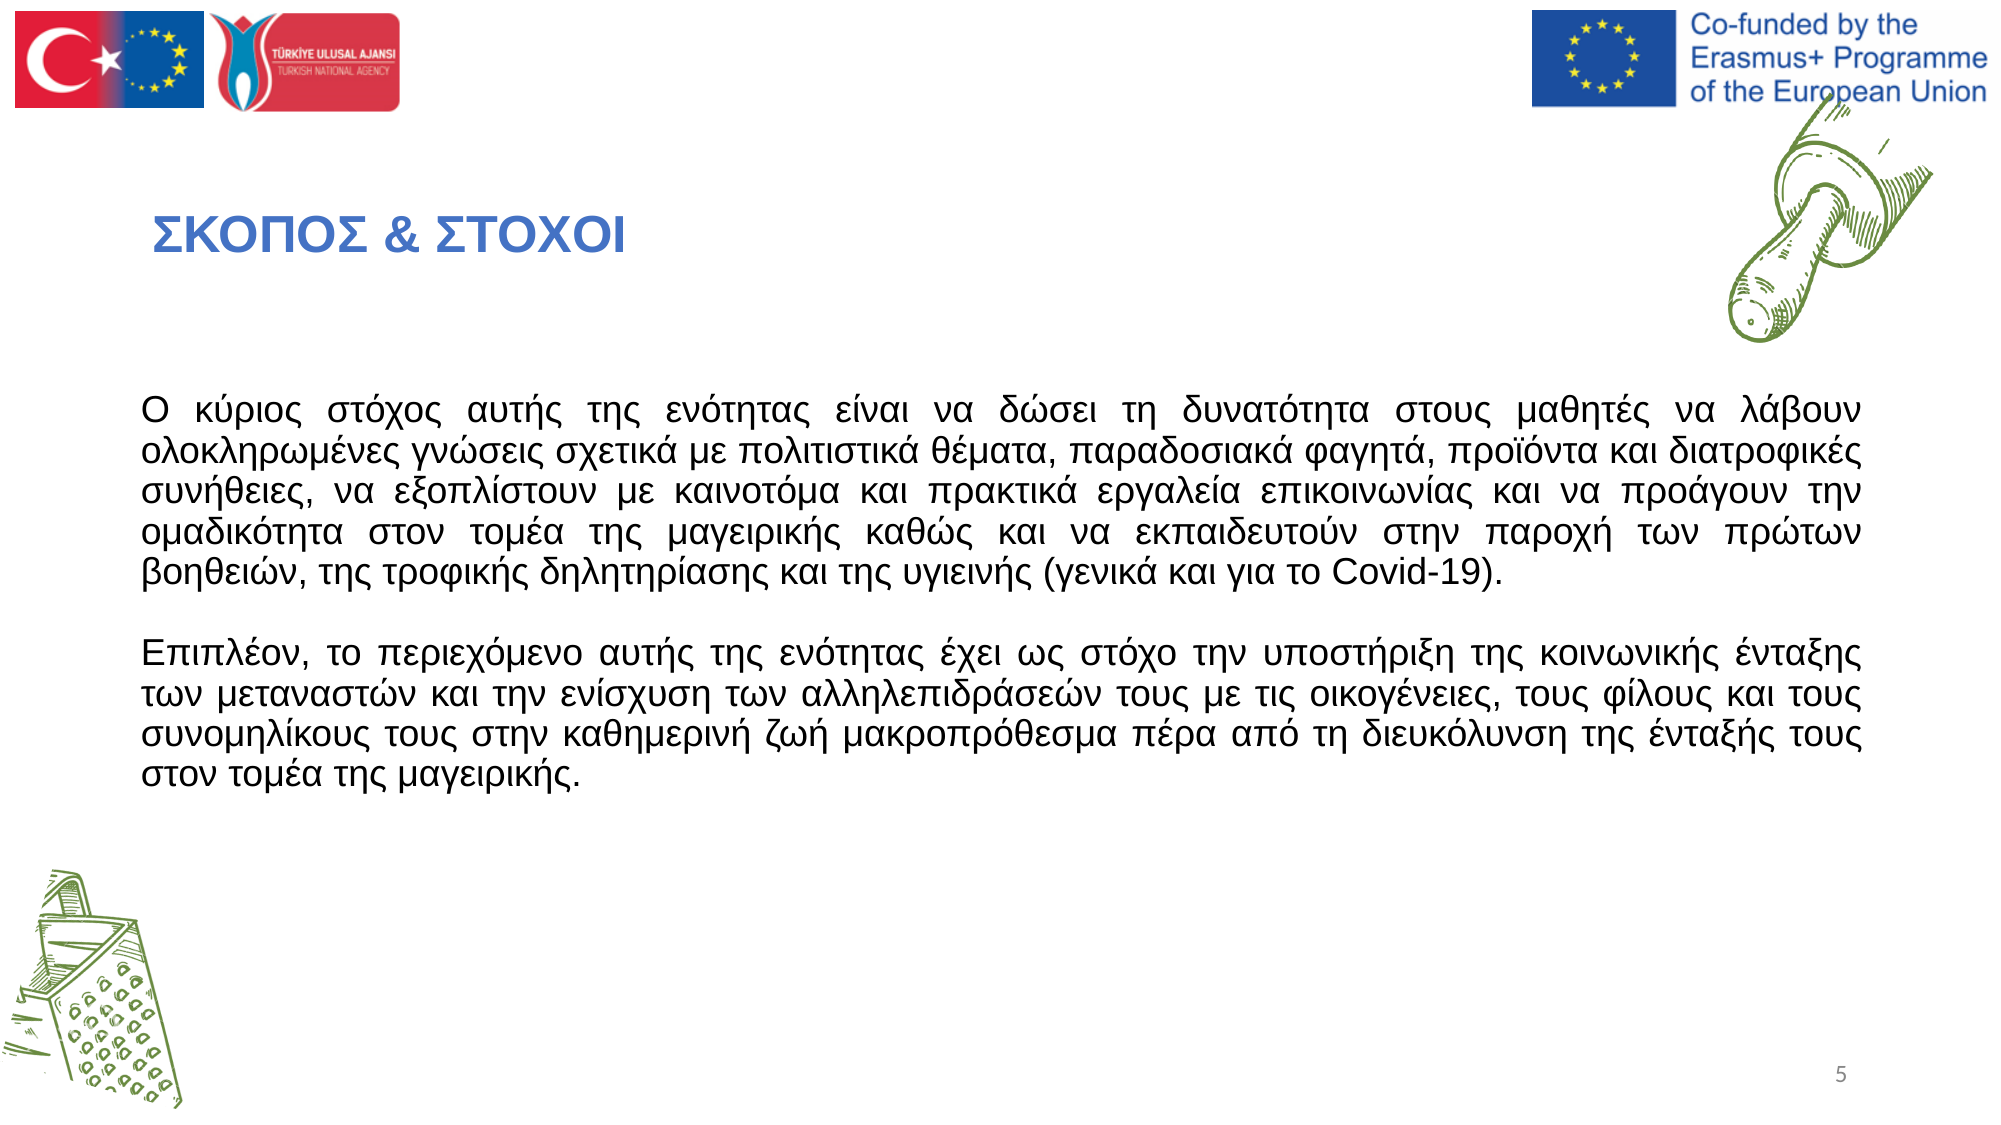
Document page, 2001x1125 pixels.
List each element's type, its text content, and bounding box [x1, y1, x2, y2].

list Ο κύριος στόχος αυτής της ενότητας είναι να δώσει τη δυνατότητα στους μαθητές να λάβουν ολοκληρωμένες γνώσεις σχετικά με πολιτιστικά θέματα, παραδοσιακά φαγητά, προϊόντα και διατροφικές συνήθειες, να εξοπλίστουν με καινοτόμα και πρακτικά εργαλεία επικοινωνίας και να προάγουν την ομαδικότητα στον τομέα της μαγειρικής καθώς και να εκπαιδευτούν στην παροχή των πρώτων βοηθειών, της τροφικής δηλητηρίασης και της υγιεινής (γενικά και για το Covid-19). Επιπλέον, το περιεχόμενο αυτής της ενότητας έχει ως στόχο την υποστήριξη της κοινωνικής ένταξης των μεταναστών και την ενίσχυση των αλληλεπιδράσεών τους με τις οικογένειες, τους φίλους και τους συνομηλίκους τους στην καθημερινή ζωή μακροπρόθεσμα πέρα ​​από τη διευκόλυνση της ένταξής τους στον τομέα της μαγειρικής. [123, 297, 1878, 1007]
picture [15, 11, 204, 108]
picture [1532, 10, 2000, 362]
picture [0, 825, 267, 1125]
title ΣΚΟΠΟΣ & ΣΤΟΧΟΙ [137, 118, 1863, 297]
picture [208, 8, 406, 118]
slide_number 5 [1412, 1042, 1863, 1103]
